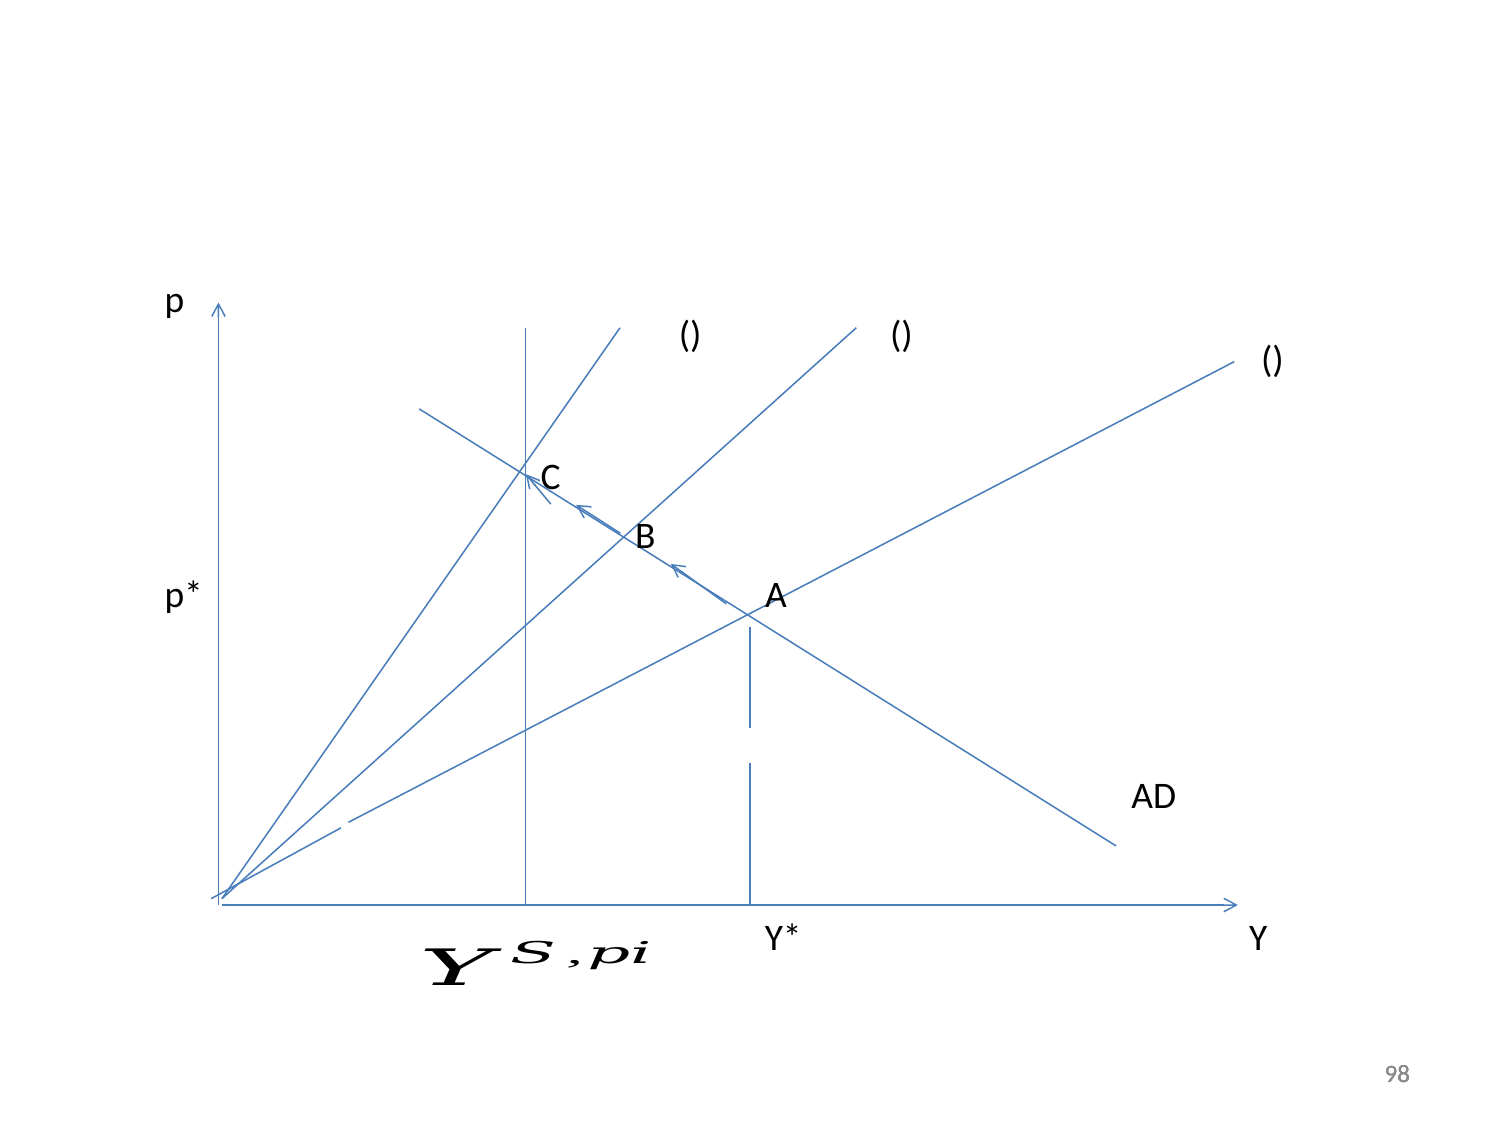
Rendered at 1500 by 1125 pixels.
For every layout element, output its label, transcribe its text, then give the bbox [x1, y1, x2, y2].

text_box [621, 327, 857, 899]
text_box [860, 408, 1117, 847]
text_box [210, 827, 215, 899]
text_box [74, 262, 1425, 1005]
text_box Y [1234, 905, 1307, 965]
text_box 98 [1074, 1042, 1425, 1103]
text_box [525, 474, 552, 506]
text_box p [149, 267, 225, 327]
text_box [207, 830, 749, 911]
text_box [670, 563, 727, 604]
text_box Y* [749, 914, 916, 965]
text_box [860, 361, 1235, 823]
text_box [575, 504, 621, 534]
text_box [221, 327, 621, 899]
text_box p* [149, 562, 214, 623]
